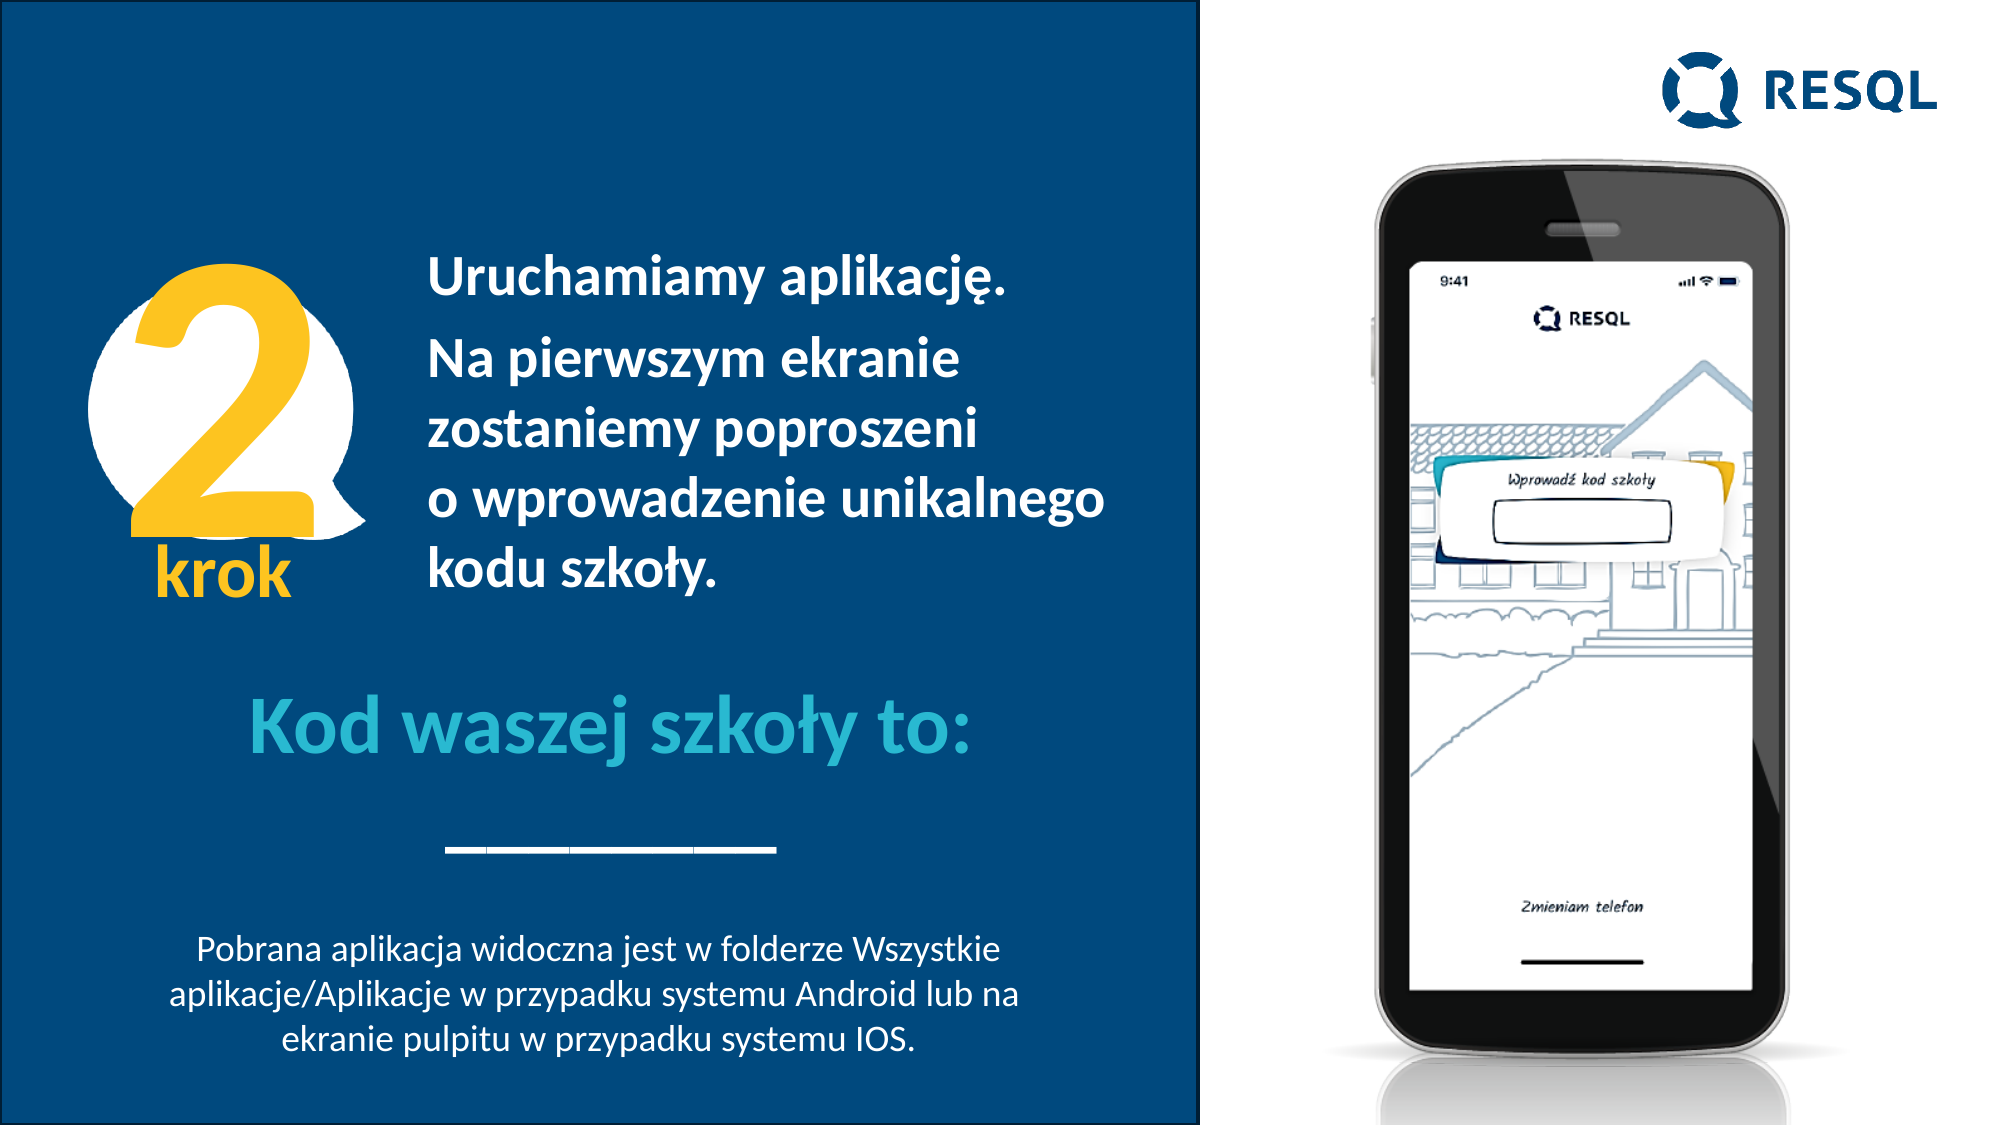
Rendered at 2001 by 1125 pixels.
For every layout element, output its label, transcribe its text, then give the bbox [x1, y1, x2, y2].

list Uruchamiamy aplikację. Na pierwszym ekranie zostaniemy poproszeni o wprowadzenie unikalnego kodu szkoły. [427, 236, 1236, 581]
title Pobrana aplikacja widoczna jest w folderze Wszystkie aplikacje/Aplikacje w przypadku systemu Android lub na ekranie pulpitu w przypadku systemu IOS. [72, 923, 1126, 1083]
picture [1308, 13, 1974, 1125]
text_box [0, 0, 1198, 1125]
text_box Kod waszej szkoły to: ________ [111, 691, 1112, 889]
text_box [88, 112, 366, 622]
